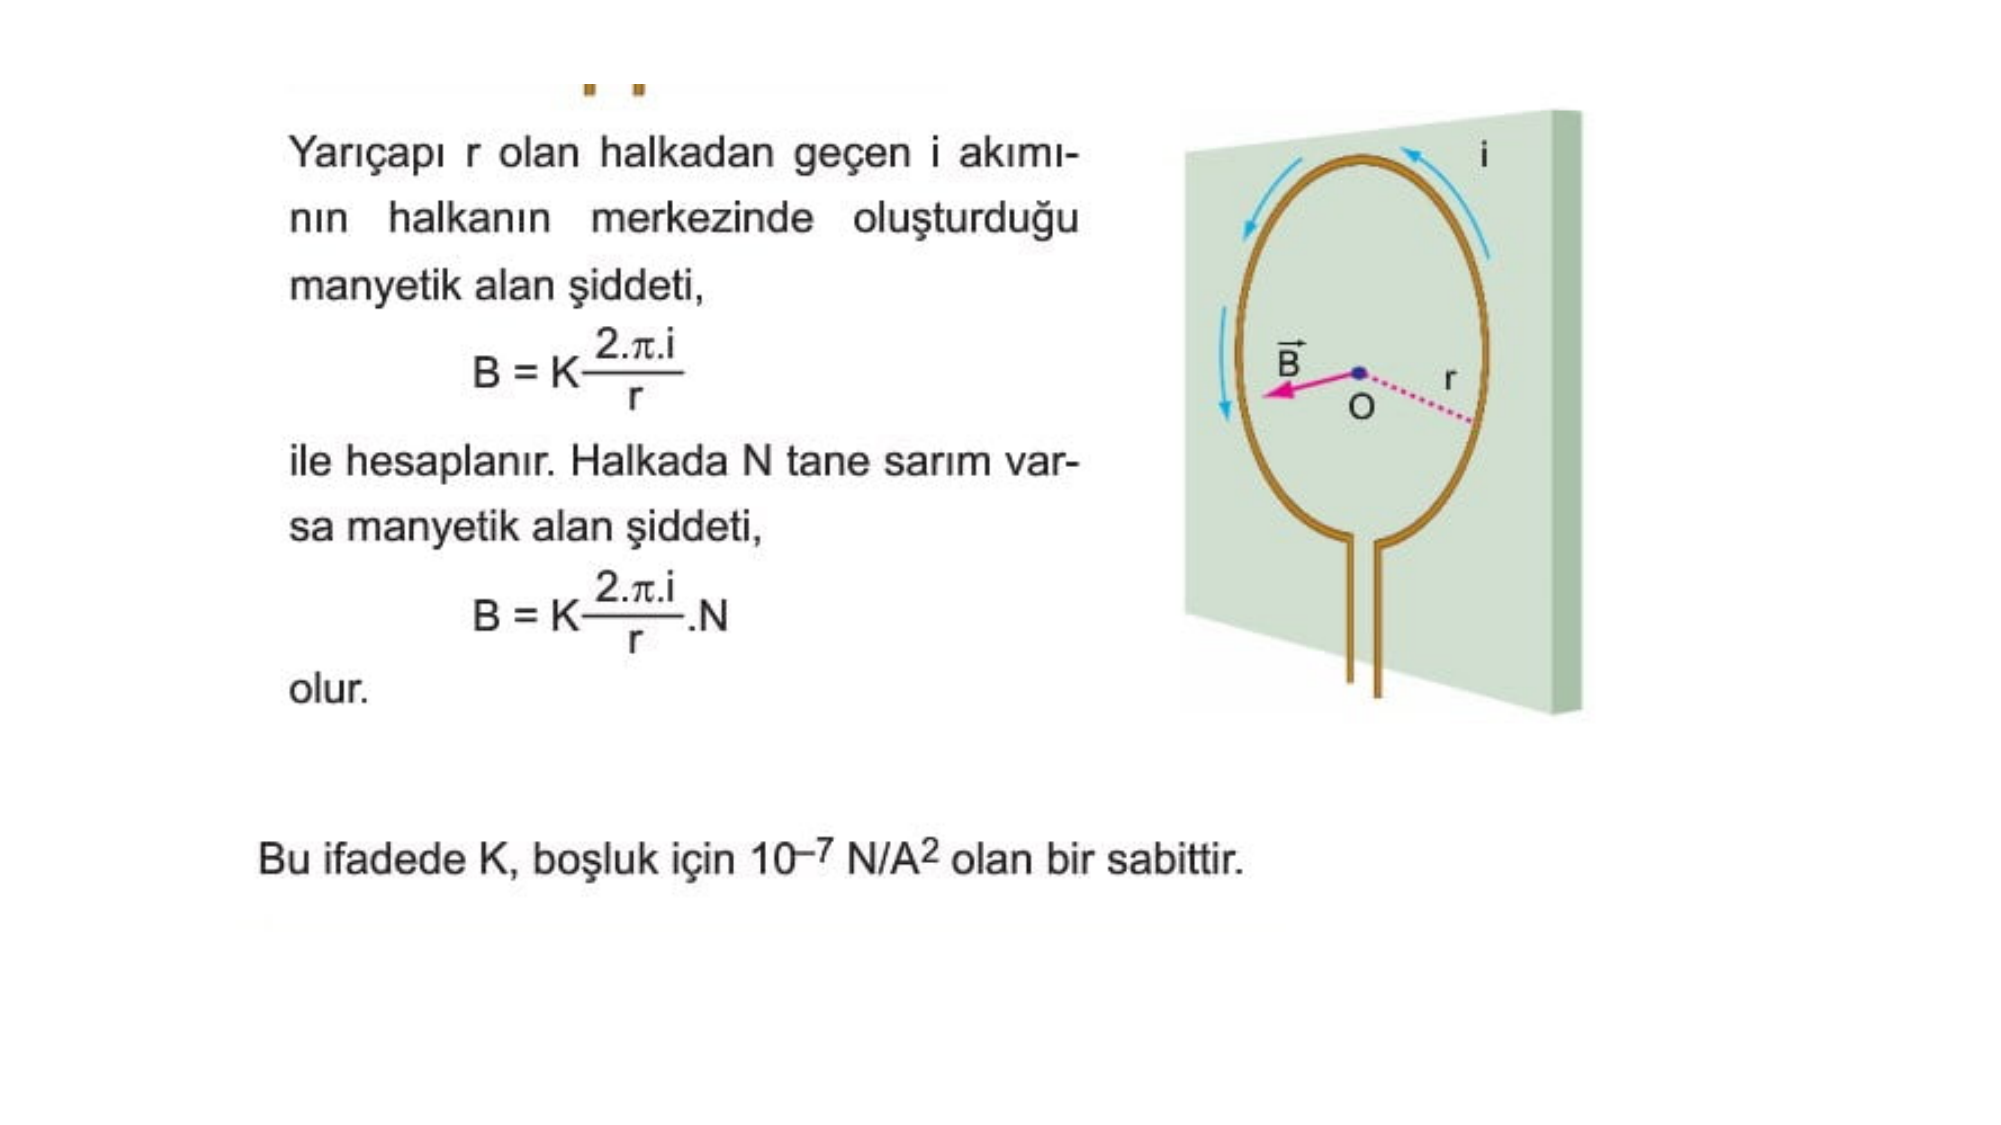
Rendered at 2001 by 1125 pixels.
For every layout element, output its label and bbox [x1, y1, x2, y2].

picture [223, 84, 1683, 753]
picture [223, 817, 1286, 932]
